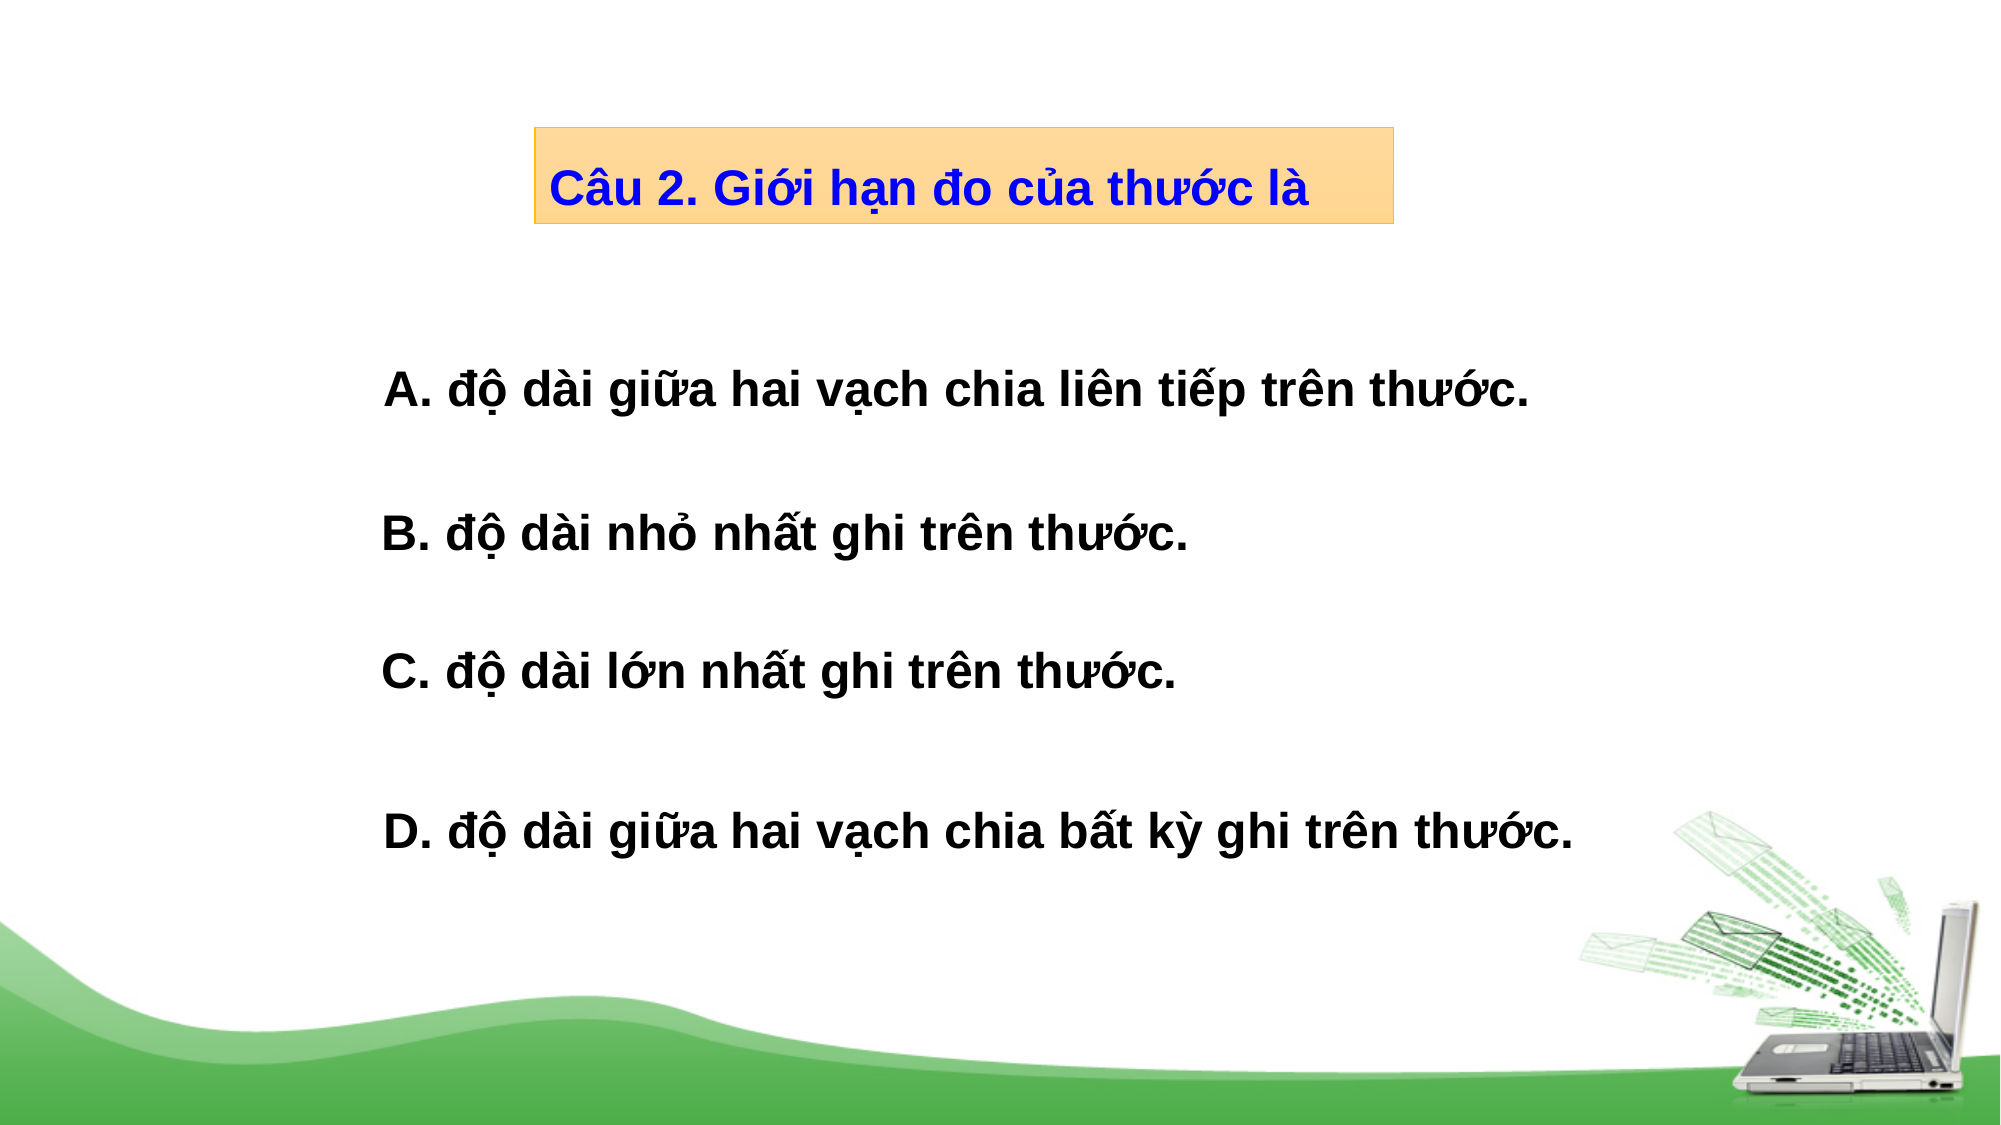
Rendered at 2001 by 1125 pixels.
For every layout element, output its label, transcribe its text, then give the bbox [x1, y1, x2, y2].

text_box A. độ dài giữa hai vạch chia liên tiếp trên thước. [368, 348, 1561, 424]
text_box C. độ dài lớn nhất ghi trên thước. [367, 631, 1208, 707]
text_box B. độ dài nhỏ nhất ghi trên thước. [367, 493, 1220, 568]
picture [0, 0, 2001, 1125]
text_box D. độ dài giữa hai vạch chia bất kỳ ghi trên thước. [368, 769, 1592, 866]
text_box Câu 2. Giới hạn đo của thước là [534, 127, 1394, 224]
